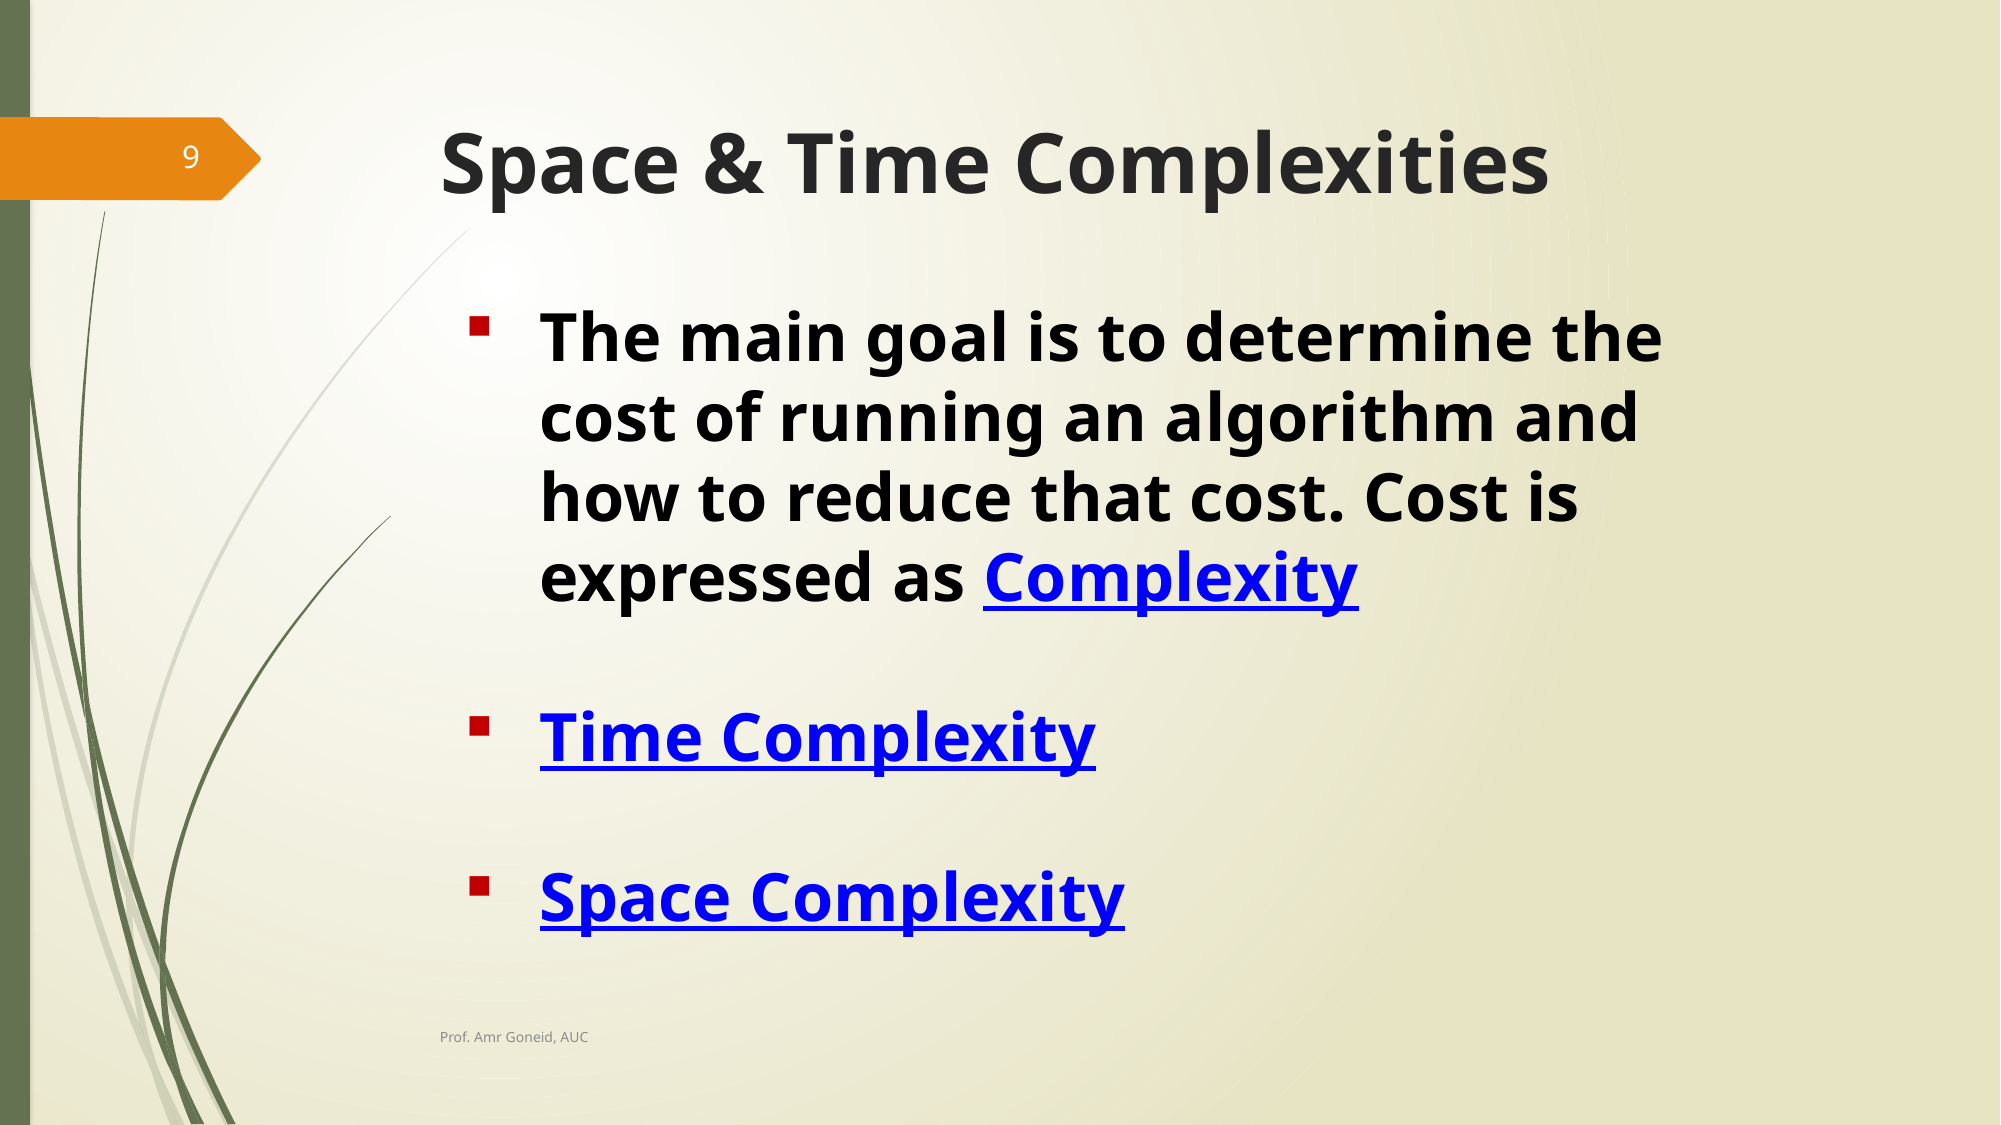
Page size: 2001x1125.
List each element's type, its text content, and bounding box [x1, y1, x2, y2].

text_box The main goal is to determine the cost of running an algorithm and how to reduce that cost. Cost is expressed as Complexity Time Complexity Space Complexity [450, 287, 1750, 987]
footer Prof. Amr Goneid, AUC [424, 1006, 1675, 1067]
slide_number 9 [87, 129, 216, 190]
title Space & Time Complexities [425, 102, 1888, 249]
